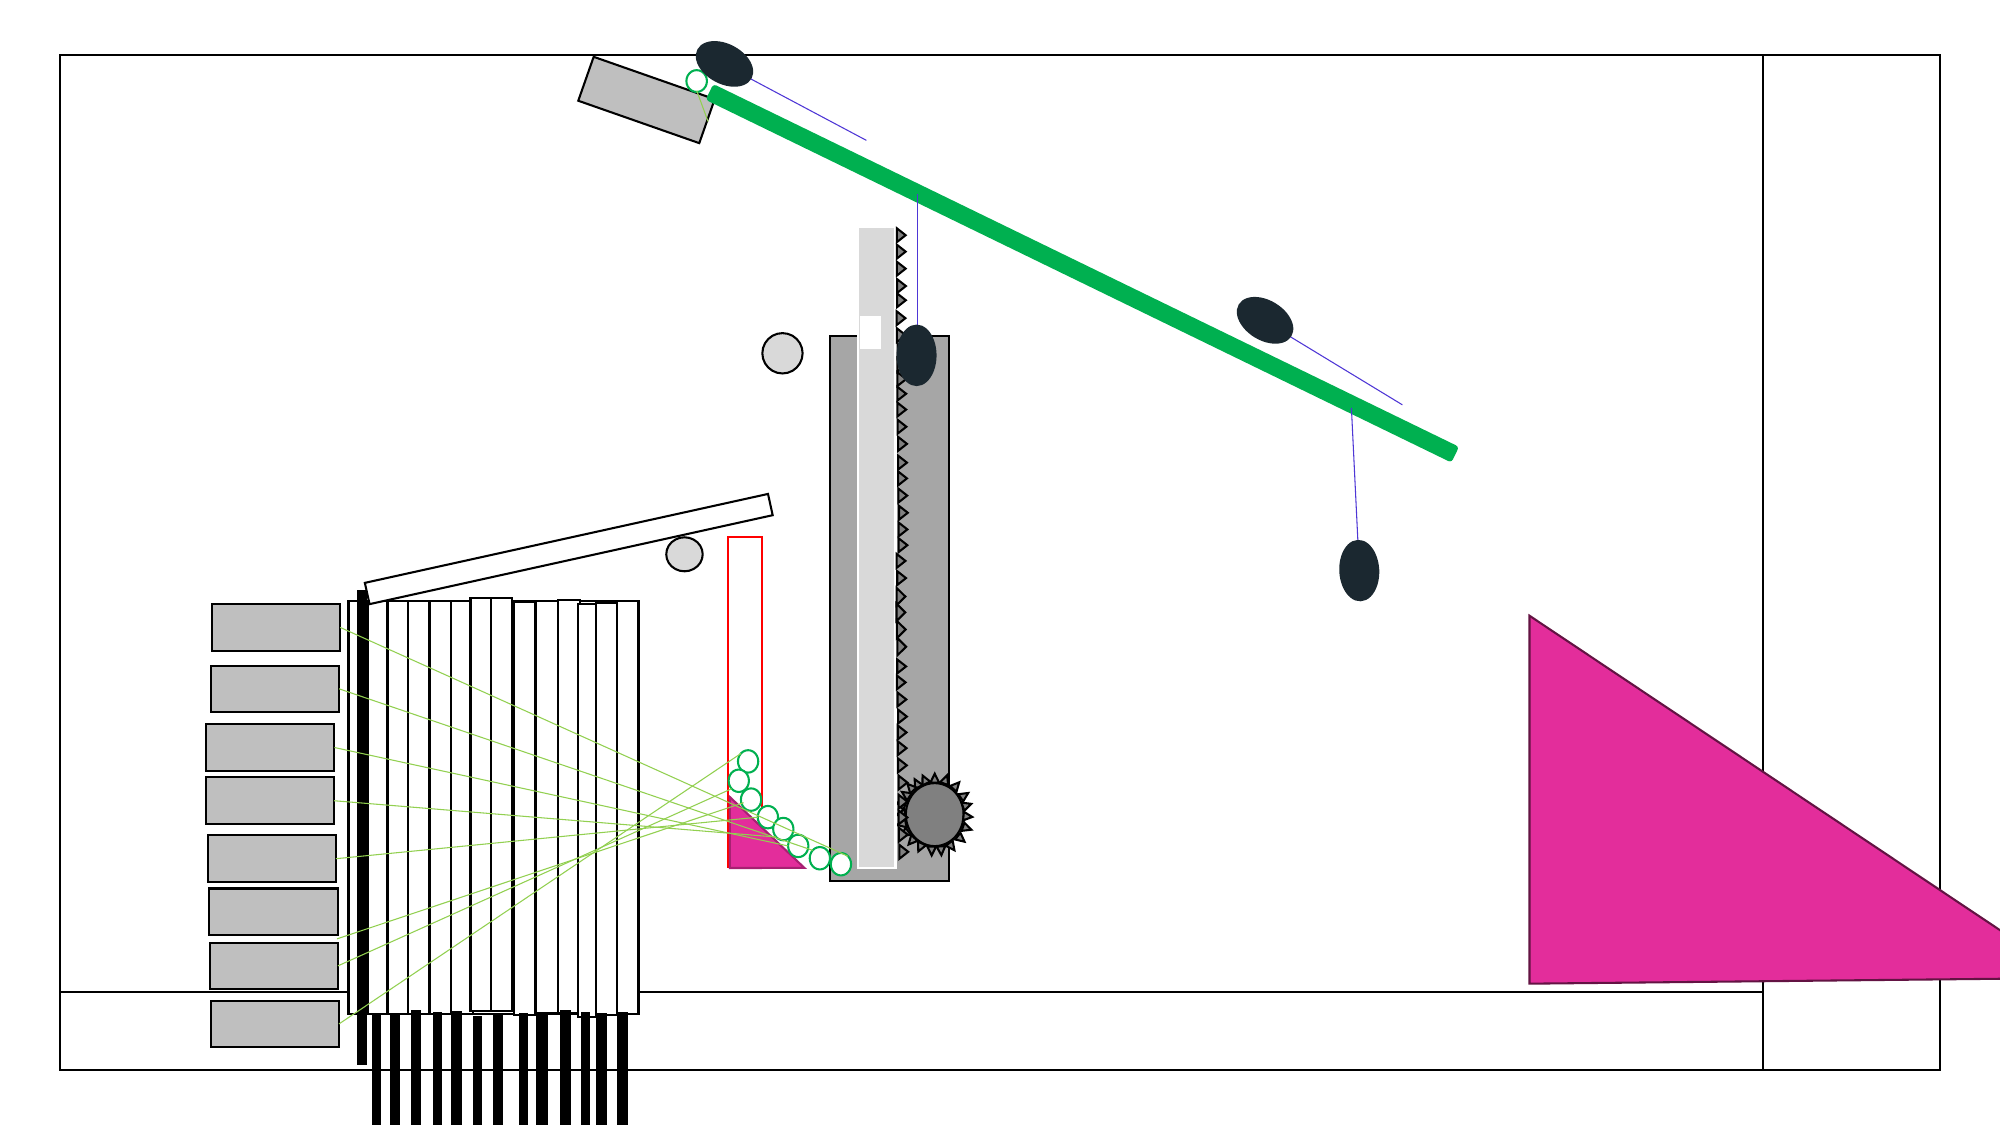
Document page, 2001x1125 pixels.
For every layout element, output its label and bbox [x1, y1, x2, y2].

text_box [367, 602, 386, 627]
text_box [617, 1024, 628, 1125]
text_box [451, 1024, 462, 1125]
text_box [513, 601, 535, 627]
text_box [829, 855, 853, 877]
text_box [473, 1024, 482, 1125]
text_box [761, 332, 804, 375]
text_box [802, 127, 1302, 390]
text_box [209, 942, 339, 990]
text_box [211, 603, 341, 652]
text_box [334, 747, 789, 846]
text_box [808, 857, 831, 871]
text_box [347, 600, 357, 627]
text_box [1528, 613, 2000, 985]
text_box [576, 55, 708, 145]
text_box [407, 600, 428, 627]
text_box [1341, 389, 1458, 462]
text_box [696, 91, 707, 122]
text_box [857, 227, 909, 868]
text_box [596, 1024, 607, 1125]
text_box [763, 0, 802, 191]
text_box [386, 600, 407, 627]
text_box [909, 773, 973, 856]
text_box [428, 600, 450, 627]
text_box [493, 1024, 503, 1125]
text_box [741, 800, 777, 837]
text_box [339, 688, 813, 851]
text_box [897, 194, 936, 386]
text_box [577, 603, 595, 627]
text_box [390, 1024, 400, 1125]
text_box [707, 101, 714, 119]
text_box [519, 1024, 528, 1125]
text_box [490, 597, 513, 627]
text_box [707, 85, 763, 128]
text_box [363, 492, 774, 606]
text_box [1302, 258, 1341, 450]
text_box [208, 887, 337, 936]
text_box [535, 600, 557, 627]
text_box [357, 1024, 367, 1065]
text_box [433, 1024, 442, 1125]
text_box [744, 857, 808, 870]
text_box [205, 723, 335, 772]
text_box [665, 536, 704, 573]
text_box [450, 600, 469, 627]
text_box [557, 599, 581, 627]
text_box [581, 1024, 590, 1125]
text_box [685, 69, 708, 93]
text_box [372, 1024, 381, 1125]
text_box [205, 776, 334, 825]
text_box [210, 665, 340, 713]
text_box [1337, 407, 1375, 601]
text_box [829, 335, 950, 882]
text_box [536, 1024, 548, 1125]
text_box [339, 753, 741, 1024]
text_box [727, 536, 763, 627]
text_box [411, 1024, 421, 1125]
text_box [595, 602, 616, 627]
text_box [469, 597, 490, 627]
text_box [357, 590, 367, 627]
text_box [340, 627, 849, 857]
text_box [560, 1024, 571, 1125]
text_box [207, 834, 337, 883]
text_box [210, 1000, 340, 1048]
text_box [744, 817, 758, 859]
text_box [616, 600, 640, 627]
